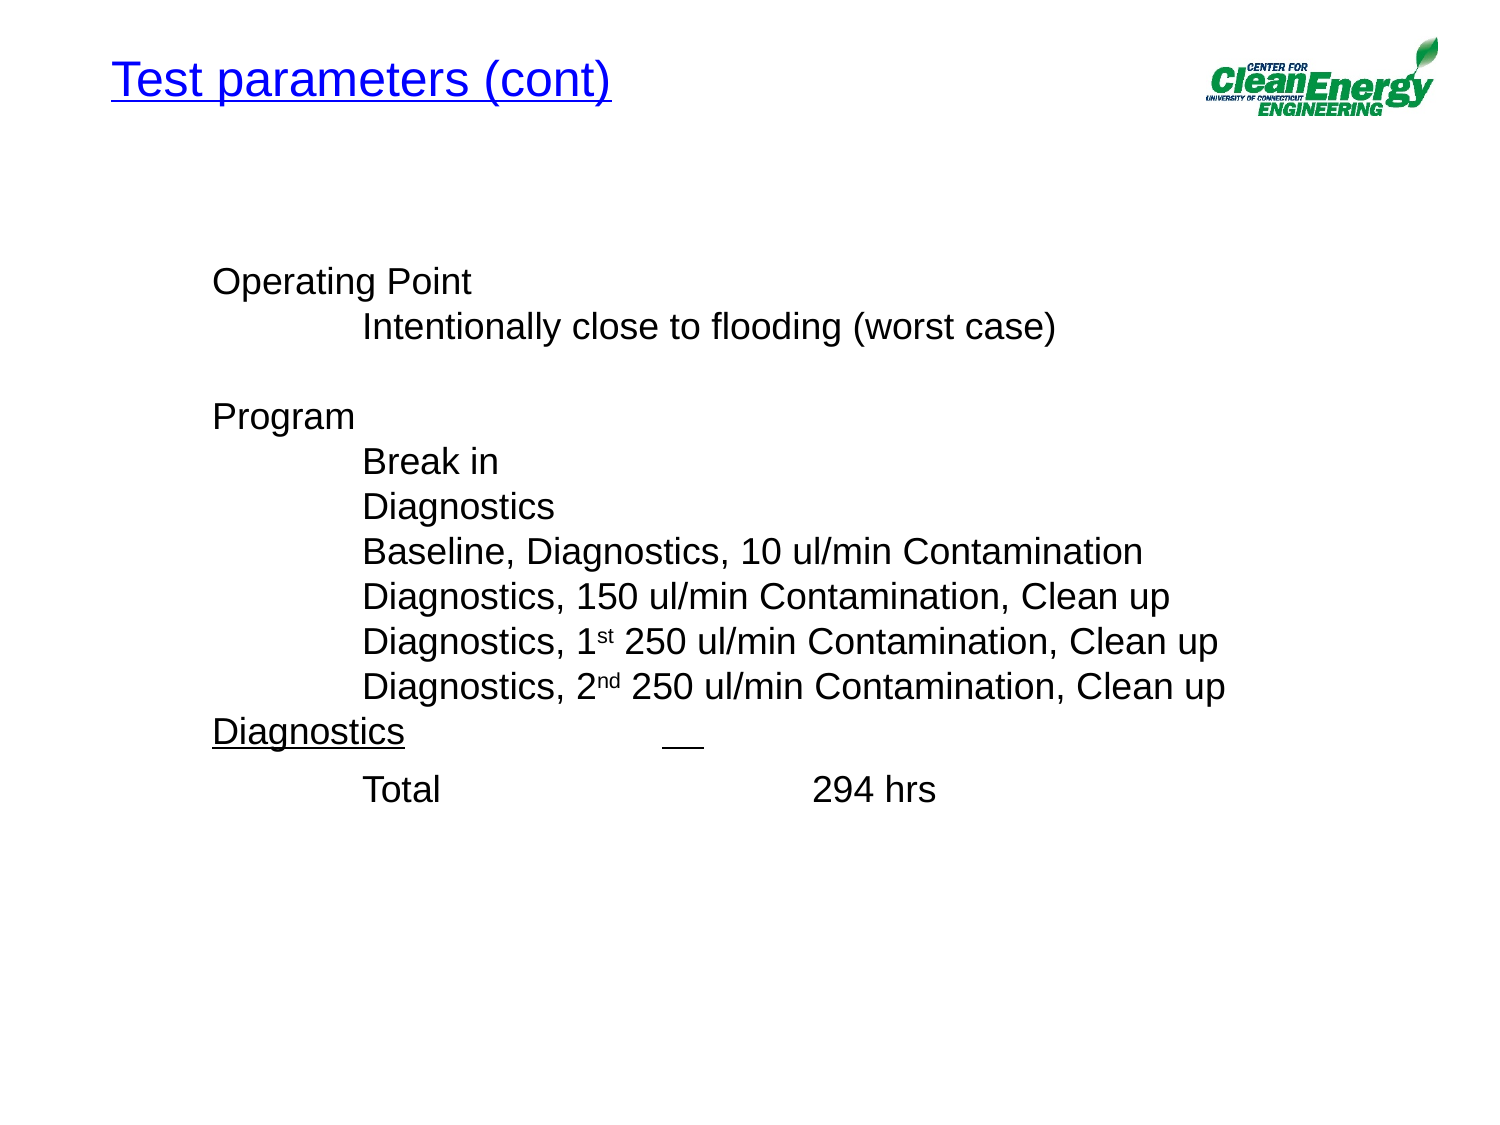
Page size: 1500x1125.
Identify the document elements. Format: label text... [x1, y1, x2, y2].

subtitle Operating Point Intentionally close to flooding (worst case) Program Break in Diagnostics Baseline, Diagnostics, 10 ul/min Contamination Diagnostics, 150 ul/min Contamination, Clean up Diagnostics, 1st 250 ul/min Contamination, Clean up Diagnostics, 2nd 250 ul/min Contamination, Clean up Diagnostics Total 294 hrs [197, 204, 1323, 1045]
picture [1206, 36, 1438, 116]
title Test parameters (cont) [96, 46, 748, 132]
